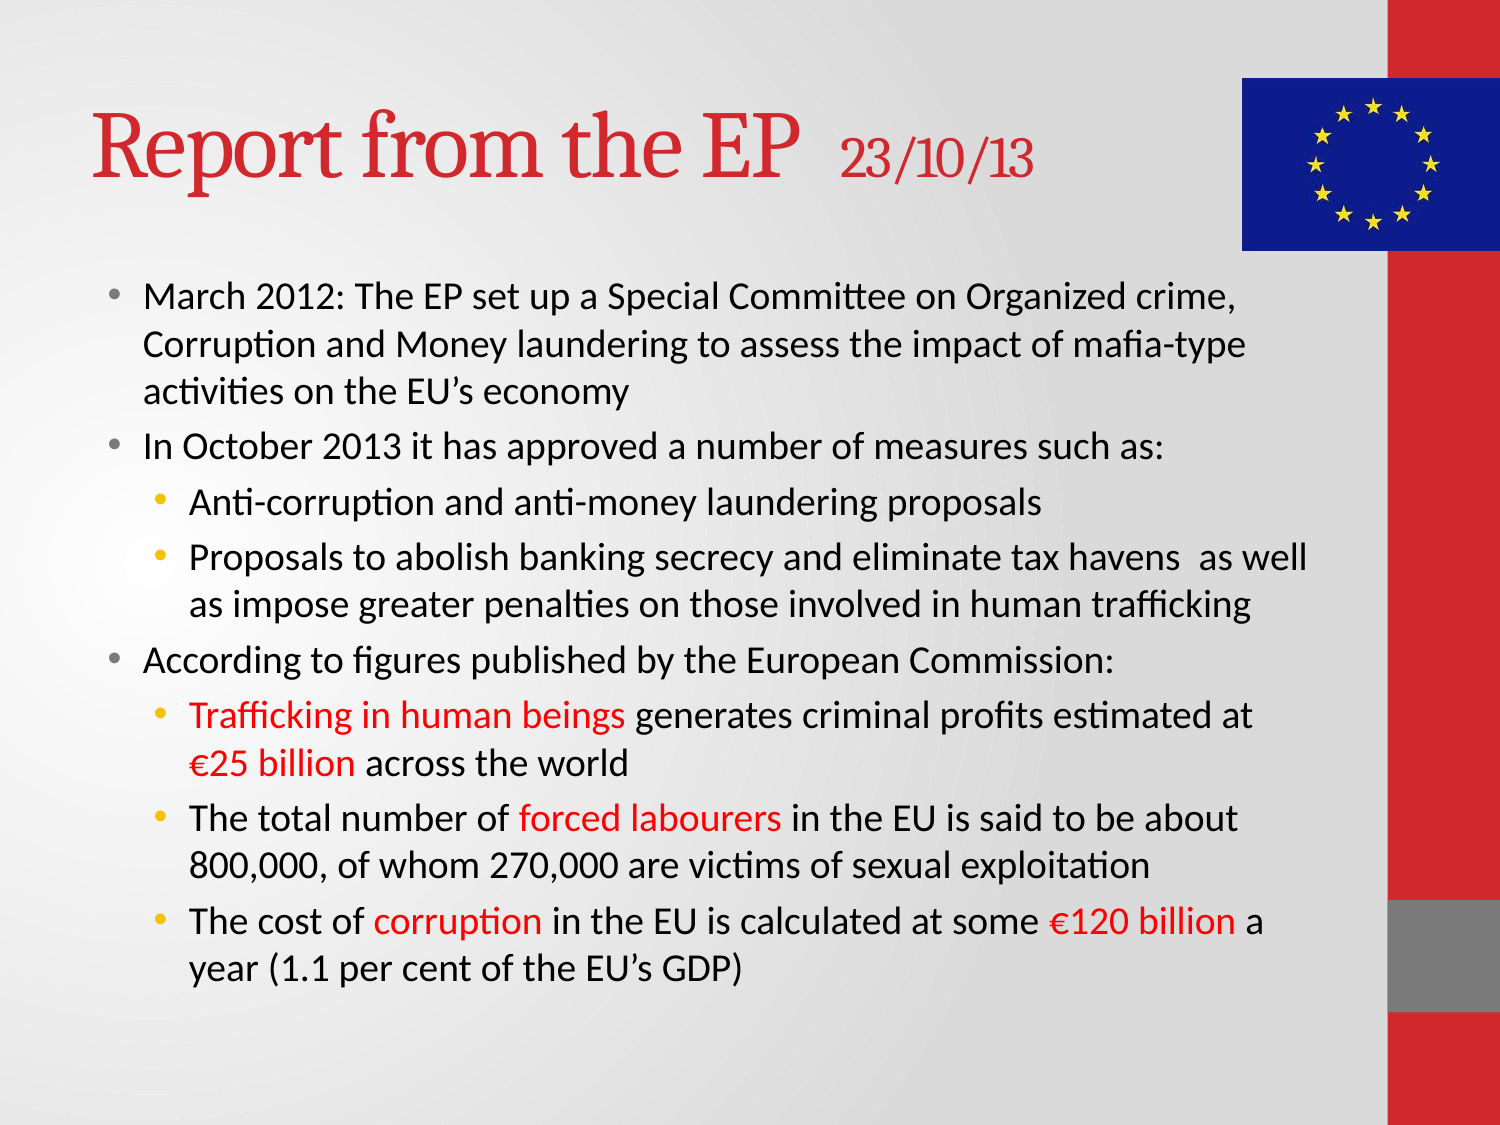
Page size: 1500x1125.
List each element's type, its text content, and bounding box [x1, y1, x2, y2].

picture [1241, 77, 1500, 252]
title Report from the EP 23/10/13 [75, 45, 1325, 233]
list March 2012: The EP set up a Special Committee on Organized crime, Corruption and Money laundering to assess the impact of mafia-type activities on the EU’s economy In October 2013 it has approved a number of measures such as: Anti-corruption and anti-money laundering proposals Proposals to abolish banking secrecy and eliminate tax havens as well as impose greater penalties on those involved in human trafficking According to figures published by the European Commission: Trafficking in human beings generates criminal profits estimated at €25 billion across the world The total number of forced labourers in the EU is said to be about 800,000, of whom 270,000 are victims of sexual exploitation The cost of corruption in the EU is calculated at some €120 billion a year (1.1 per cent of the EU’s GDP) [75, 262, 1325, 1050]
